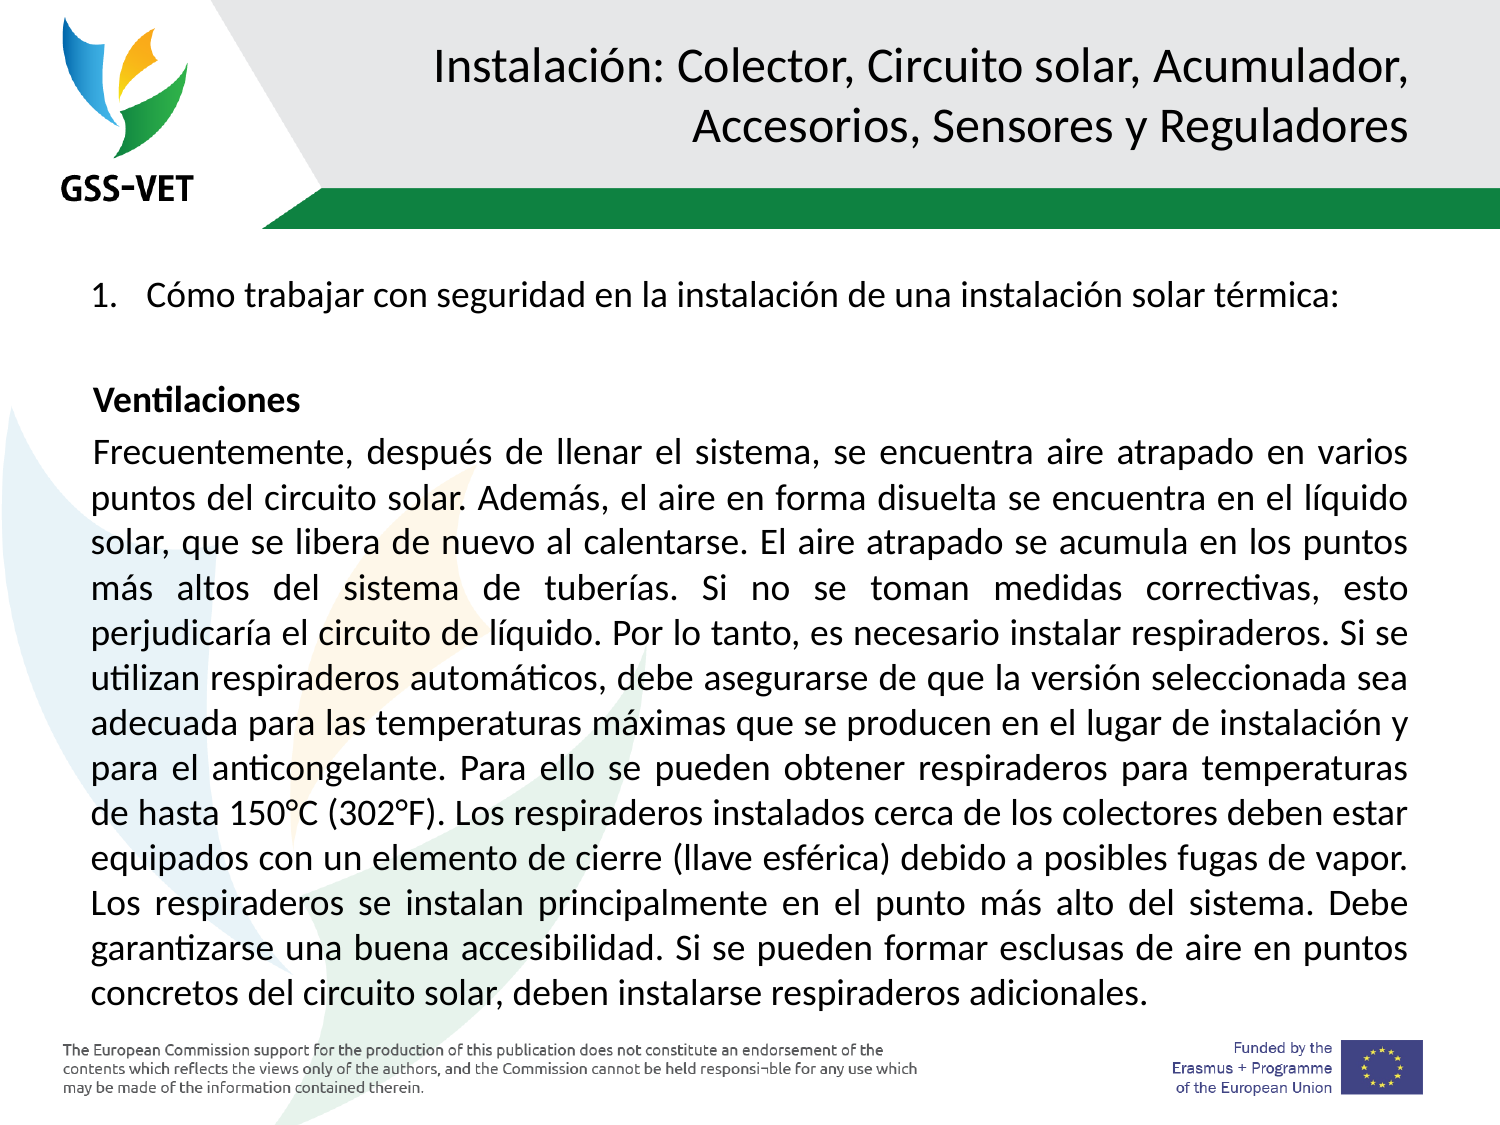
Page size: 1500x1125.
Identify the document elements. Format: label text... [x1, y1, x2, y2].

title Instalación: Colector, Circuito solar, Acumulador, Accesorios, Sensores y Reguladores [324, 0, 1425, 185]
list Cómo trabajar con seguridad en la instalación de una instalación solar térmica: Ventilaciones Frecuentemente, después de llenar el sistema, se encuentra aire atrapado en varios puntos del circuito solar. Además, el aire en forma disuelta se encuentra en el líquido solar, que se libera de nuevo al calentarse. El aire atrapado se acumula en los puntos más altos del sistema de tuberías. Si no se toman medidas correctivas, esto perjudicaría el circuito de líquido. Por lo tanto, es necesario instalar respiraderos. Si se utilizan respiraderos automáticos, debe asegurarse de que la versión seleccionada sea adecuada para las temperaturas máximas que se producen en el lugar de instalación y para el anticongelante. Para ello se pueden obtener respiraderos para temperaturas de hasta 150°C (302°F). Los respiraderos instalados cerca de los colectores deben estar equipados con un elemento de cierre (llave esférica) debido a posibles fugas de vapor. Los respiraderos se instalan principalmente en el punto más alto del sistema. Debe garantizarse una buena accesibilidad. Si se pueden formar esclusas de aire en puntos concretos del circuito solar, deben instalarse respiraderos adicionales. [75, 262, 1425, 1035]
picture [0, 0, 1500, 1125]
